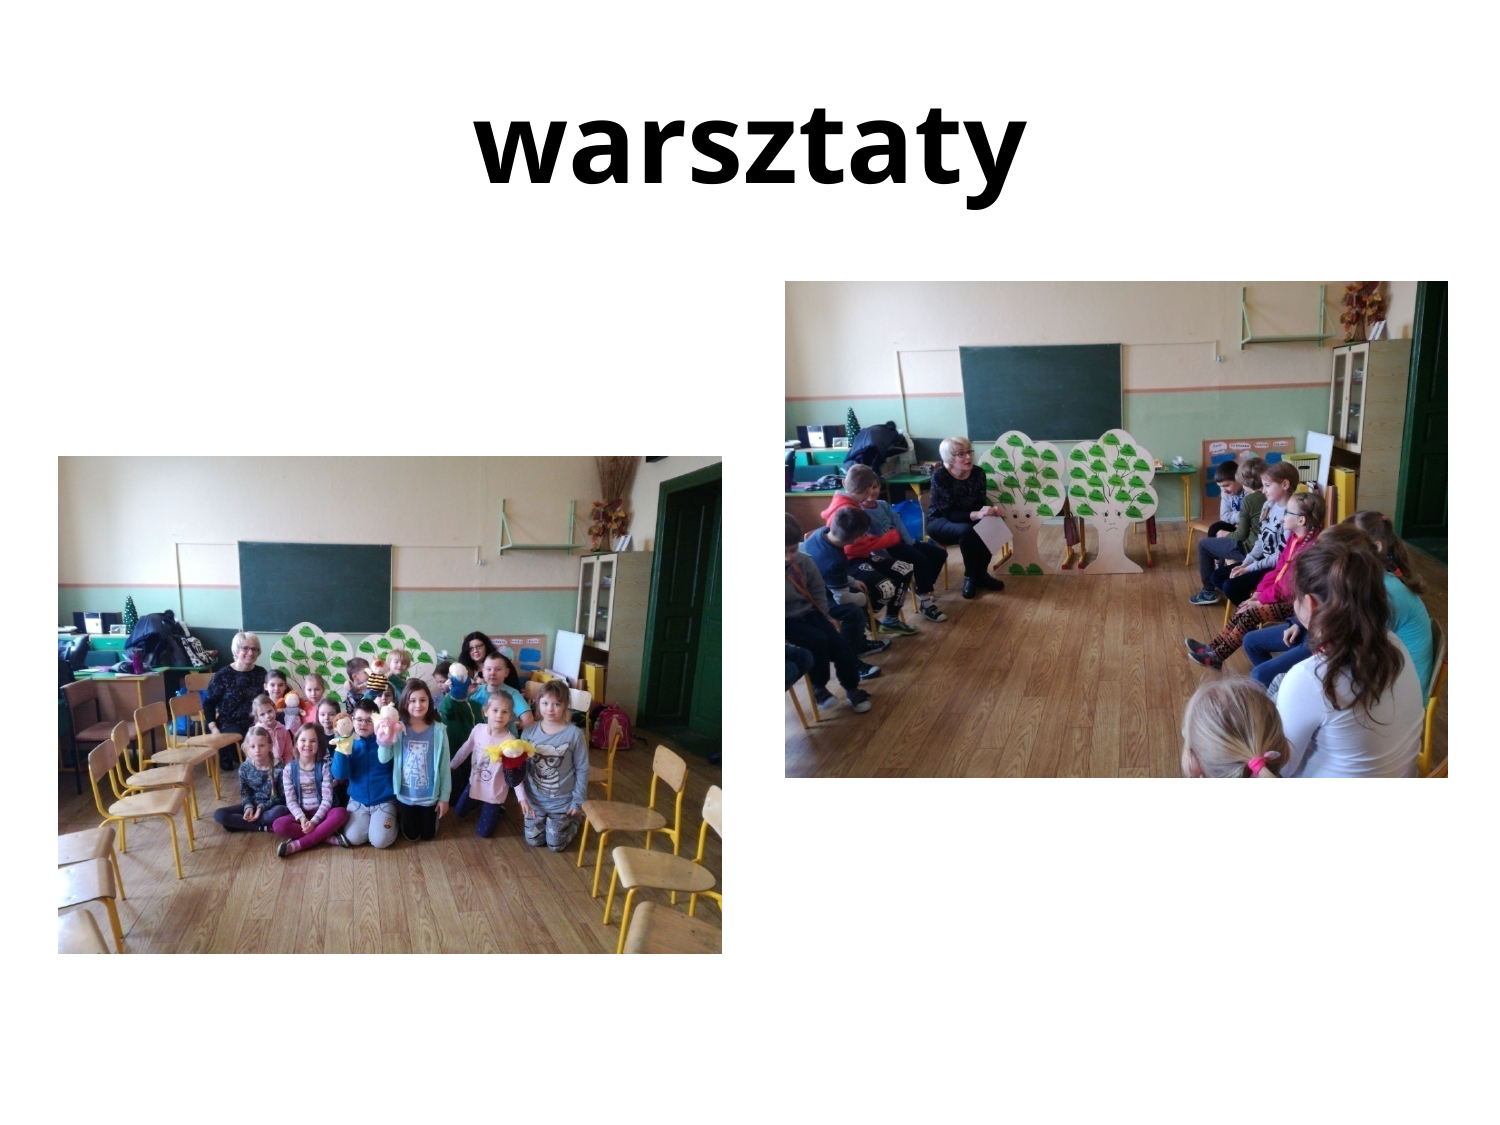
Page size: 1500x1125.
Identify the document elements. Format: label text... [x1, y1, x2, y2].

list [58, 456, 722, 955]
title warsztaty [75, 45, 1425, 233]
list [784, 280, 1448, 779]
